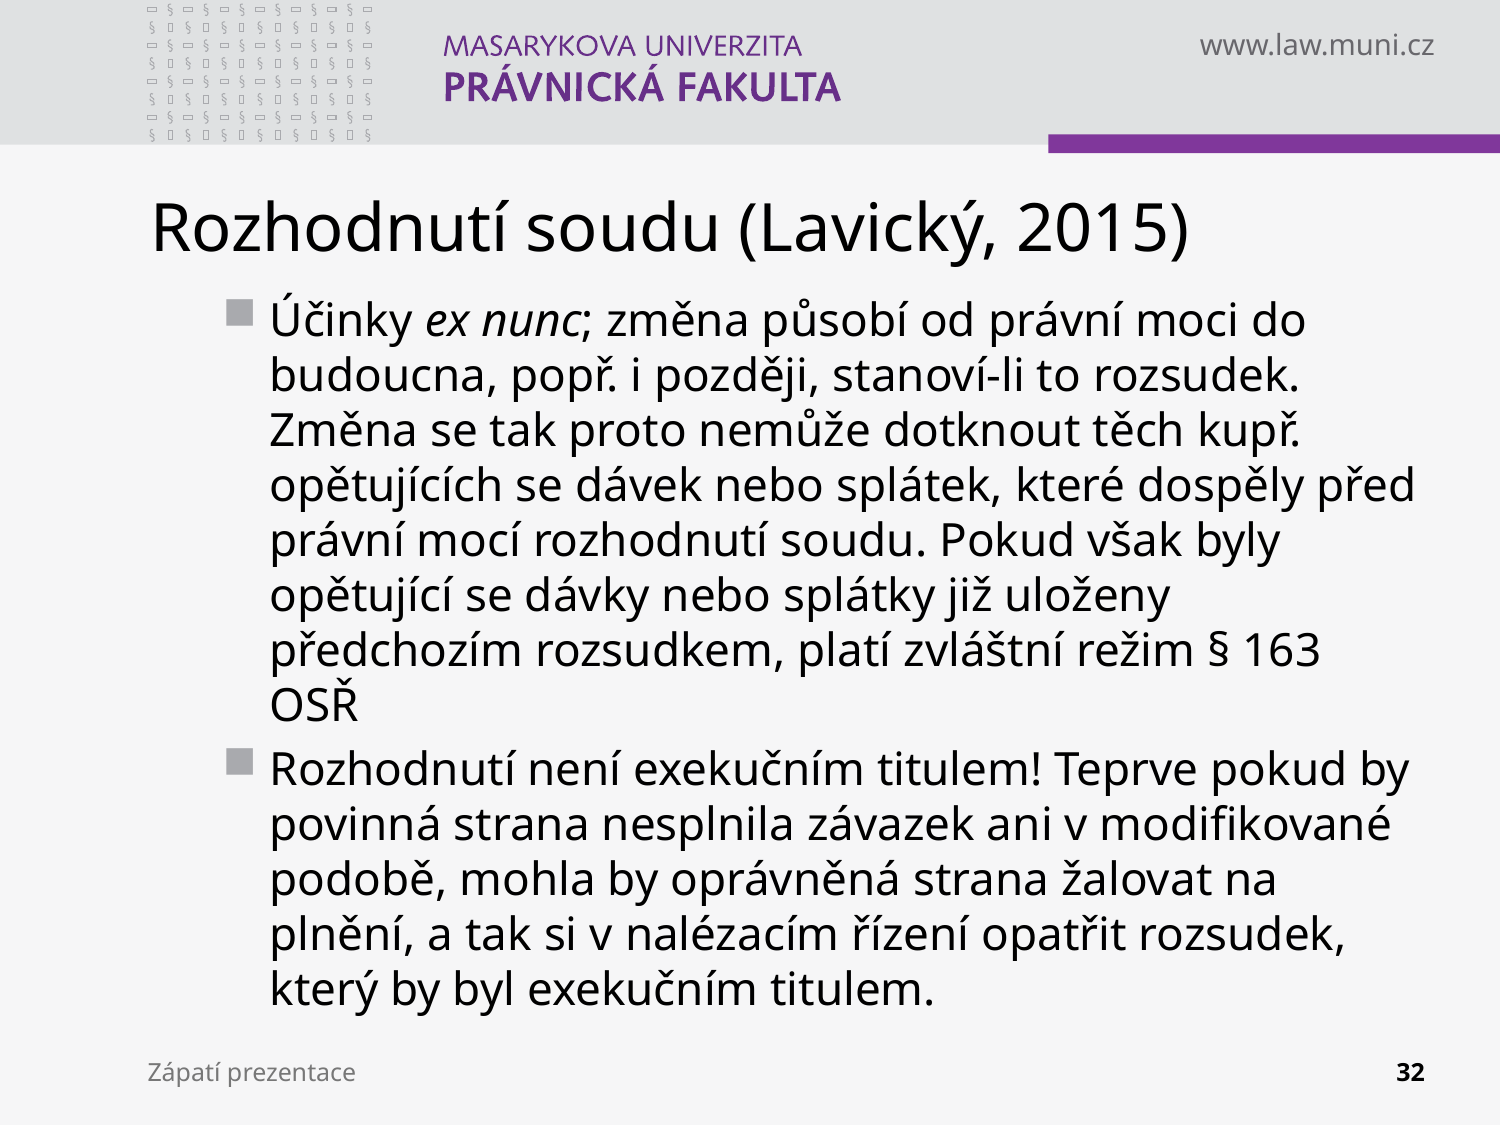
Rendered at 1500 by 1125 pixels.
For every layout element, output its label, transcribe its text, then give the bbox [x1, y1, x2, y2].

footer Zápatí prezentace [147, 1056, 1270, 1101]
list Účinky ex nunc; změna působí od právní moci do budoucna, popř. i později, stanoví-li to rozsudek. Změna se tak proto nemůže dotknout těch kupř. opětujících se dávek nebo splátek, které dospěly před právní mocí rozhodnutí soudu. Pokud však byly opětující se dávky nebo splátky již uloženy předchozím rozsudkem, platí zvláštní režim § 163 OSŘ Rozhodnutí není exekučním titulem! Teprve pokud by povinná strana nesplnila závazek ani v modifikované podobě, mohla by oprávněná strana žalovat na plnění, a tak si v nalézacím řízení opatřit rozsudek, který by byl exekučním titulem. [147, 290, 1423, 1006]
slide_number 32 [1315, 1056, 1426, 1101]
title Rozhodnutí soudu (Lavický, 2015) [149, 184, 1426, 268]
